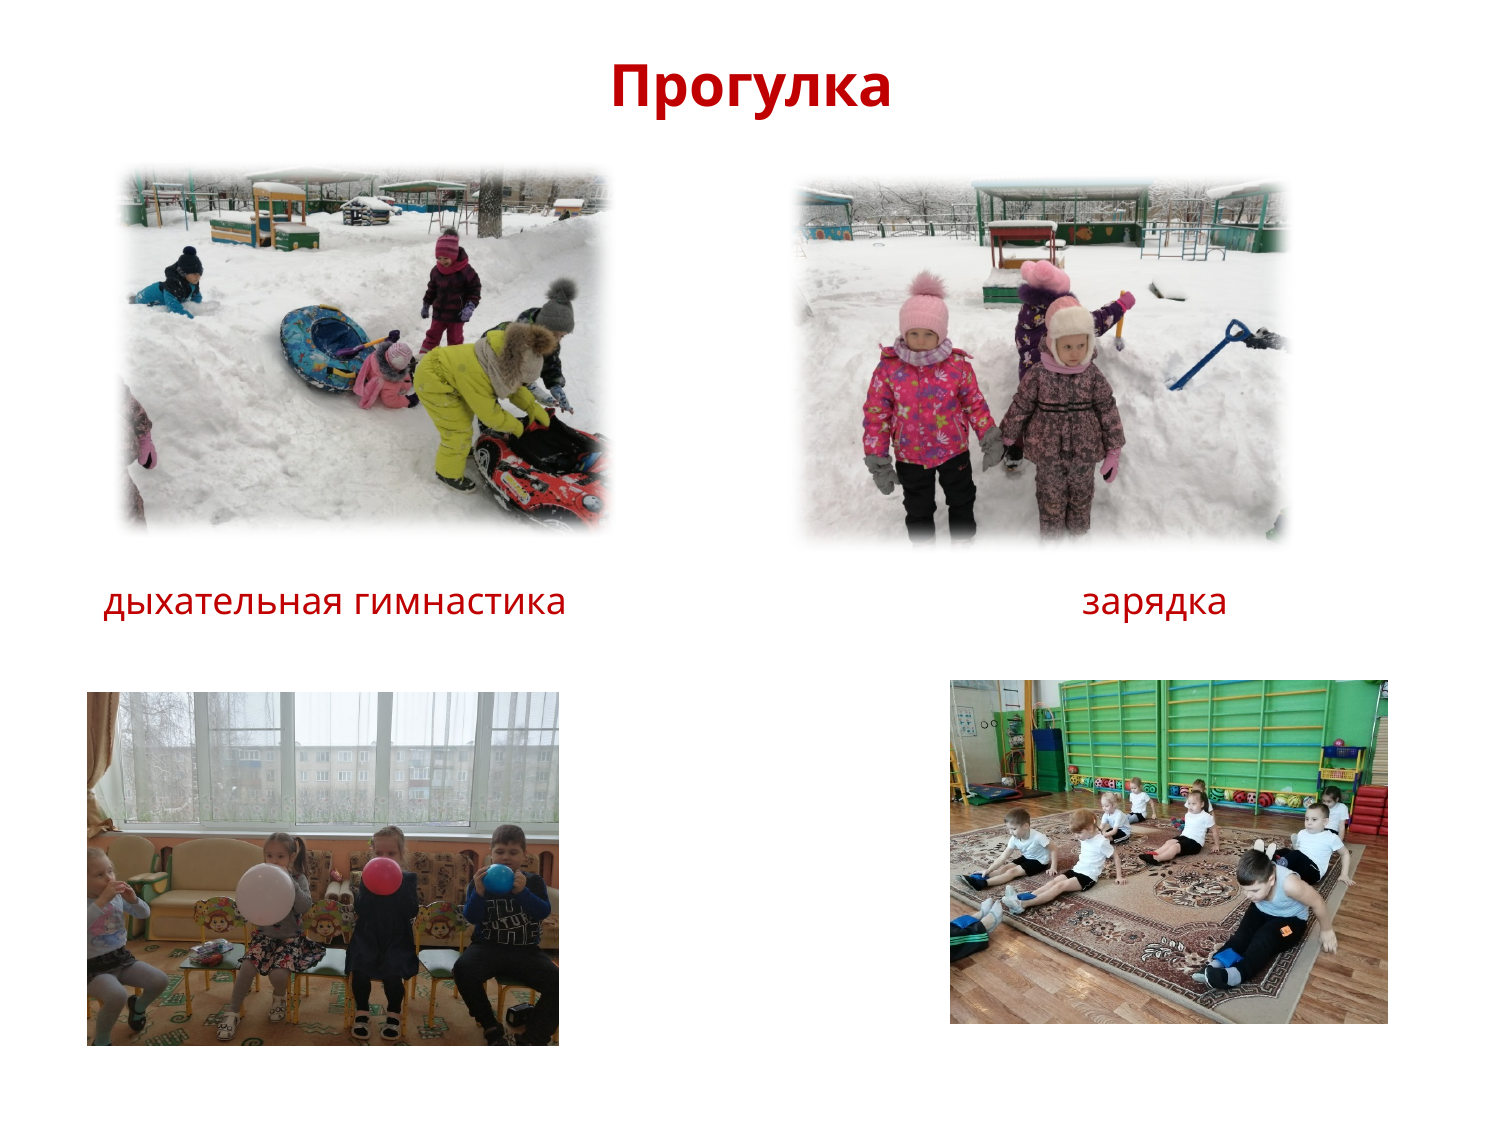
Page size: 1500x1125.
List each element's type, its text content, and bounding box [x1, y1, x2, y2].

picture [949, 680, 1388, 1024]
picture [787, 172, 1296, 554]
picture [87, 692, 559, 1047]
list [111, 160, 617, 539]
title Прогулка [76, 30, 1427, 137]
text_box дыхательная гимнастика зарядка [88, 570, 1412, 630]
